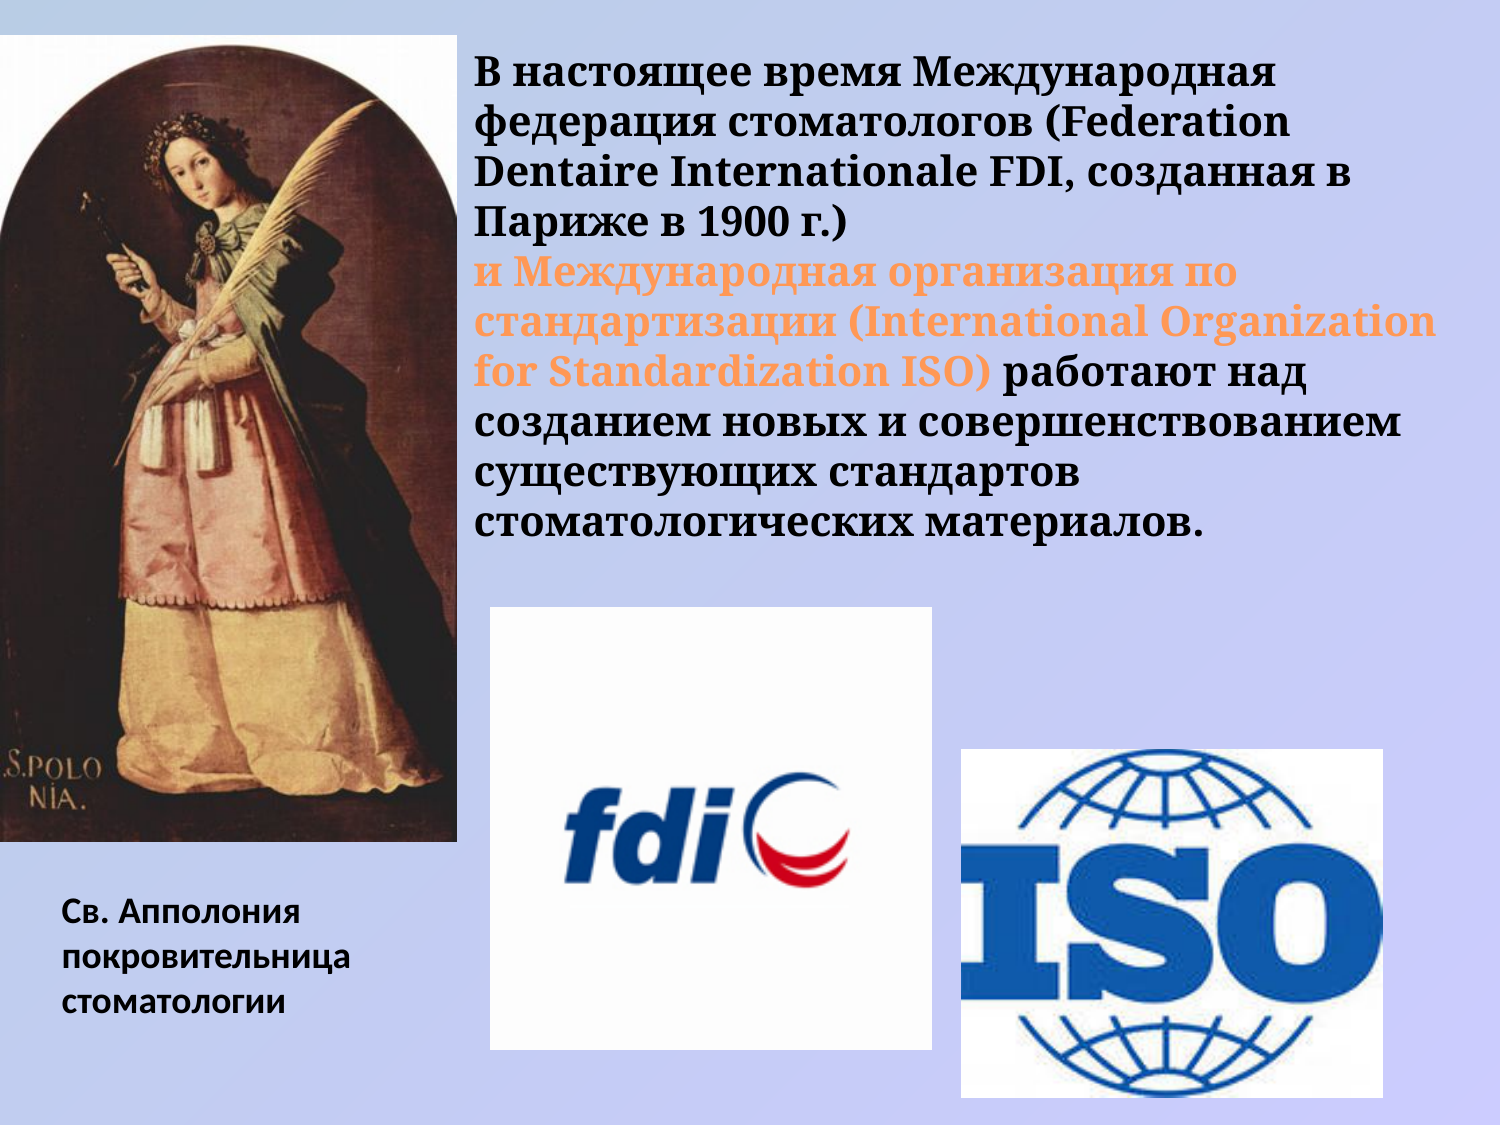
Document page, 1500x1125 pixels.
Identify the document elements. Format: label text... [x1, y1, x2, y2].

picture [489, 607, 932, 1050]
text_box Св. Апполония покровительница стоматологии [46, 878, 411, 1029]
picture [960, 749, 1384, 1098]
text_box В настоящее время Международная федерация стоматологов (Federation Dentaire Internationale FDI, созданная в Париже в 1900 г.) и Международная организация по стандартизации (International Organization for Standardization ISO) работают над созданием новых и совершенствованием существующих стандартов стоматологических материалов. [460, 37, 1456, 553]
picture [0, 34, 458, 842]
